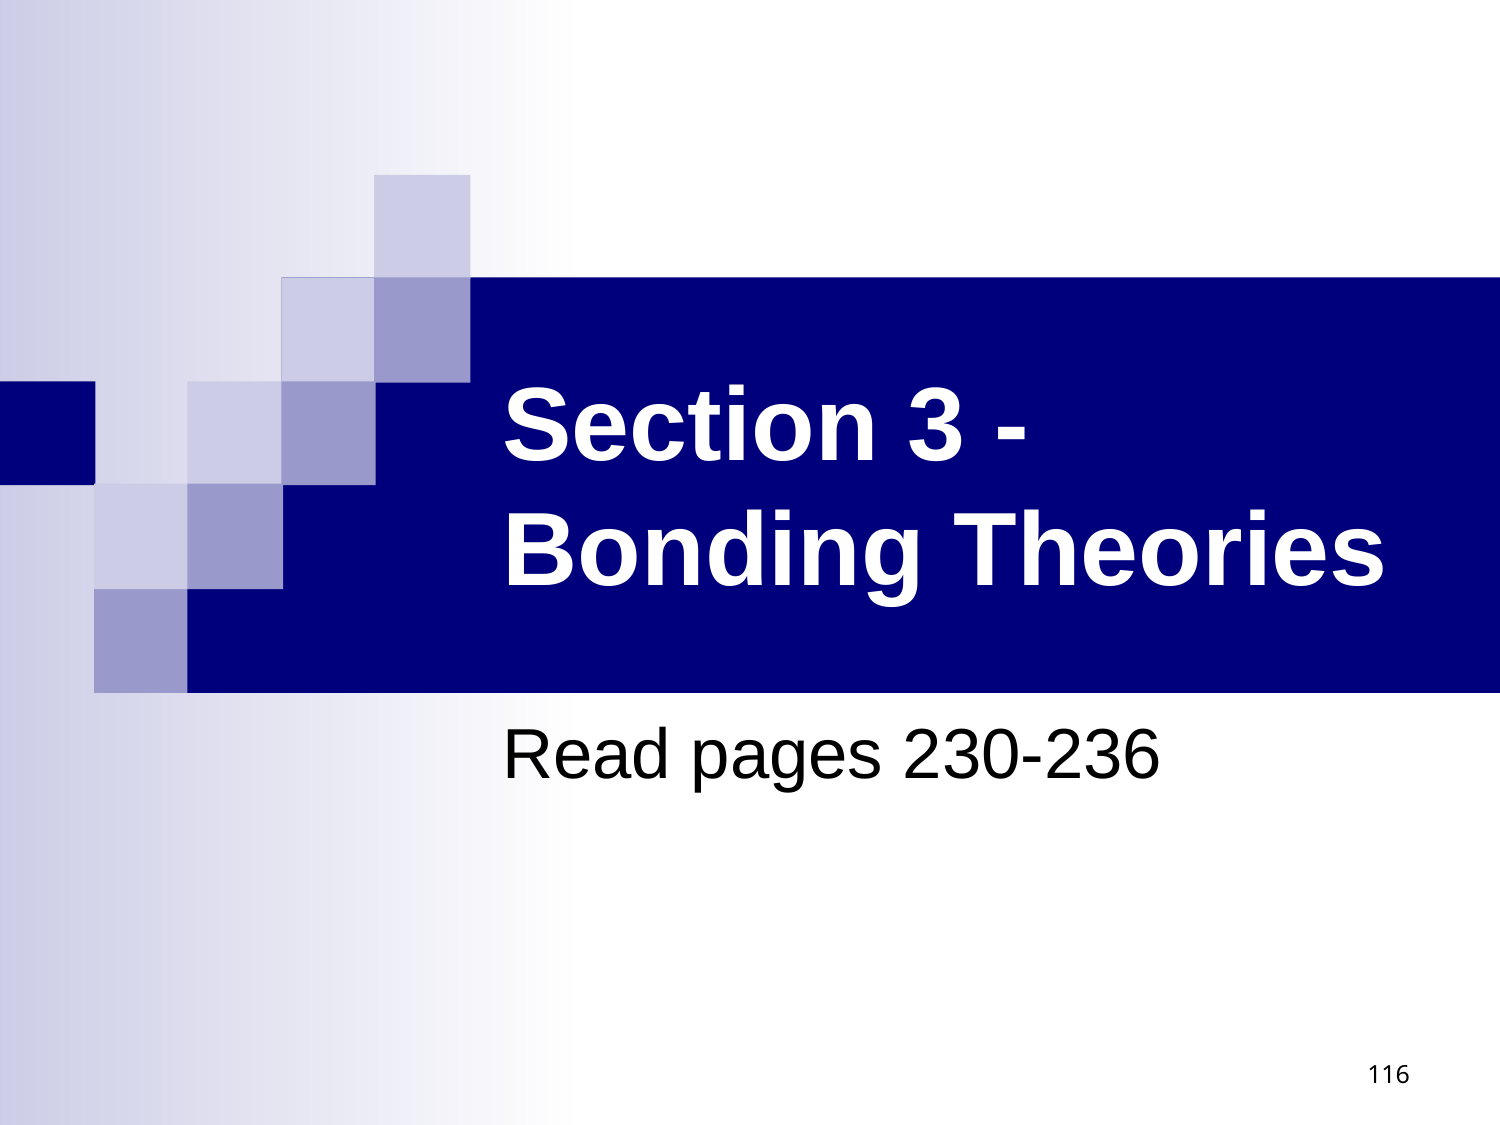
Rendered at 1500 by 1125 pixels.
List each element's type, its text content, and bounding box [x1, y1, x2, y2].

slide_number 116 [1074, 1024, 1426, 1101]
title Section 3 - Bonding Theories [487, 299, 1476, 663]
subtitle Read pages 230-236 [487, 699, 1476, 988]
